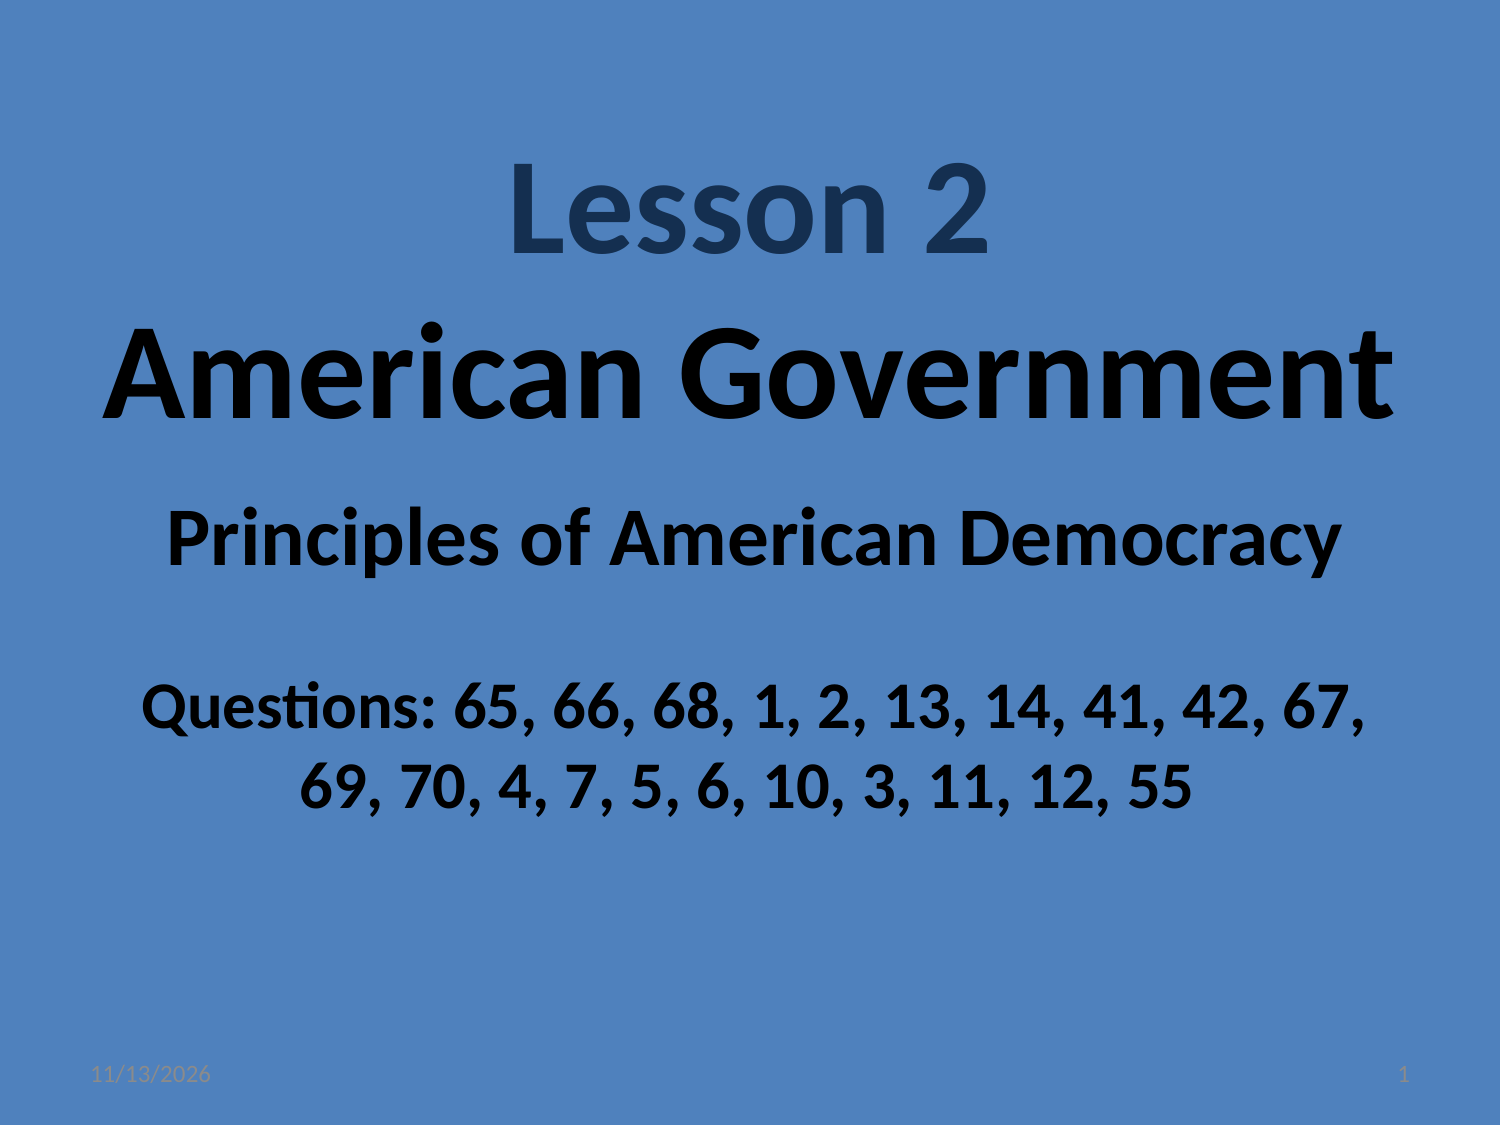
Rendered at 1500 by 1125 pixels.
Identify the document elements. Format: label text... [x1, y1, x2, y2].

text_box 1 [1074, 1042, 1425, 1103]
title Lesson 2 American Government [74, 87, 1426, 476]
text_box Principles of American Democracy Questions: 65, 66, 68, 1, 2, 13, 14, 41, 42, 67, 69, 70, 4, 7, 5, 6, 10, 3, 11, 12, 55 [97, 474, 1413, 830]
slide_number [75, 1042, 425, 1103]
